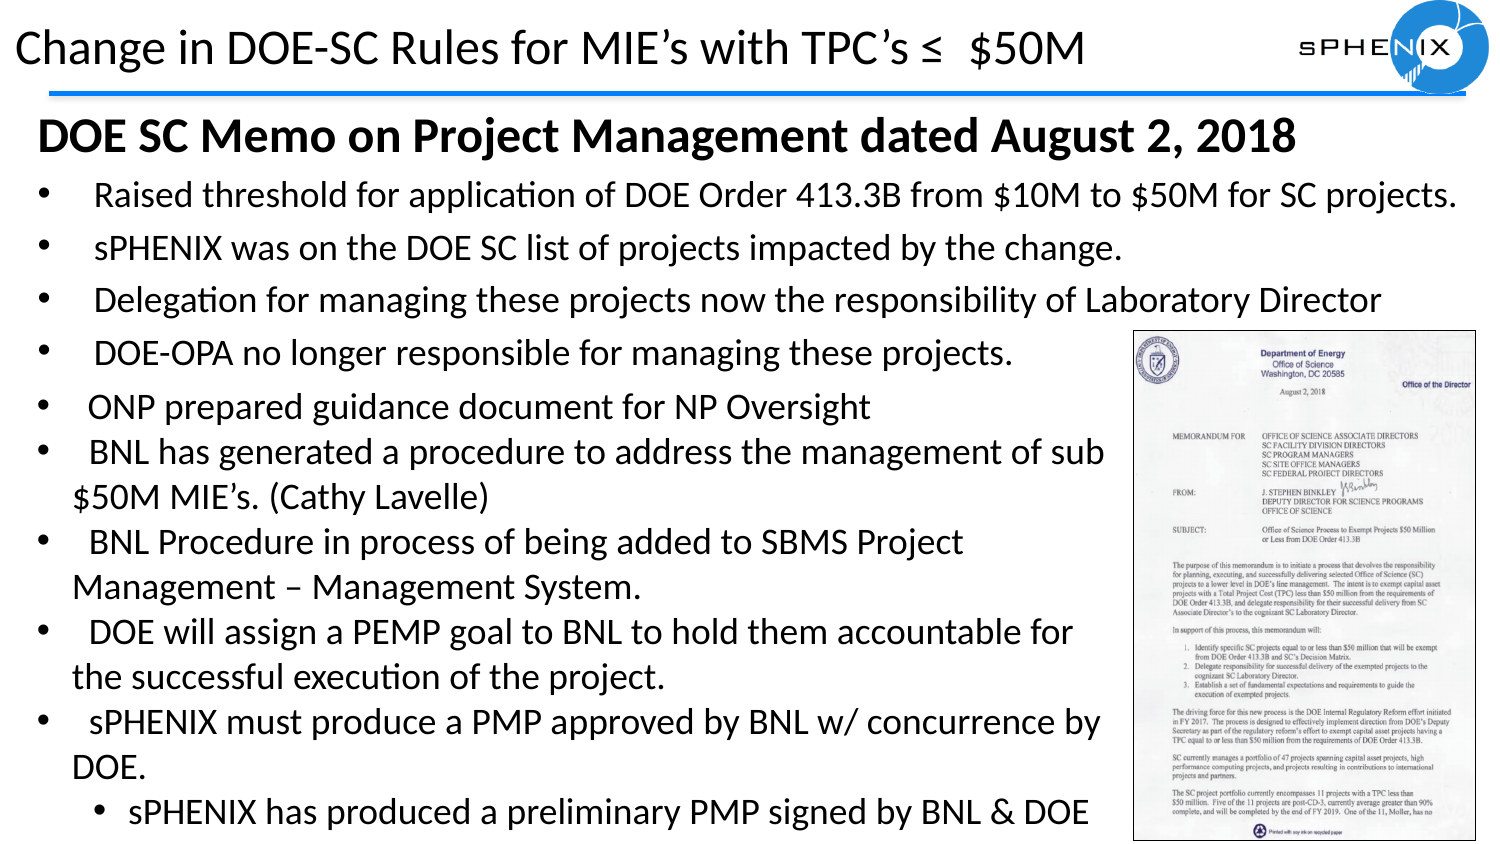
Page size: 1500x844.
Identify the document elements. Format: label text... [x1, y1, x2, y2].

picture [1299, 0, 1489, 94]
title Change in DOE-SC Rules for MIE’s with TPC’s ≤ $50M [0, 0, 1350, 90]
picture [1133, 330, 1477, 842]
list DOE SC Memo on Project Management dated August 2, 2018 Raised threshold for application of DOE Order 413.3B from $10M to $50M for SC projects. sPHENIX was on the DOE SC list of projects impacted by the change. Delegation for managing these projects now the responsibility of Laboratory Director DOE-OPA no longer responsible for managing these projects. [22, 94, 1488, 387]
text_box ONP prepared guidance document for NP Oversight BNL has generated a procedure to address the management of sub $50M MIE’s. (Cathy Lavelle) BNL Procedure in process of being added to SBMS Project Management – Management System. DOE will assign a PEMP goal to BNL to hold them accountable for the successful execution of the project. sPHENIX must produce a PMP approved by BNL w/ concurrence by DOE. sPHENIX has produced a preliminary PMP signed by BNL & DOE [25, 376, 1122, 838]
